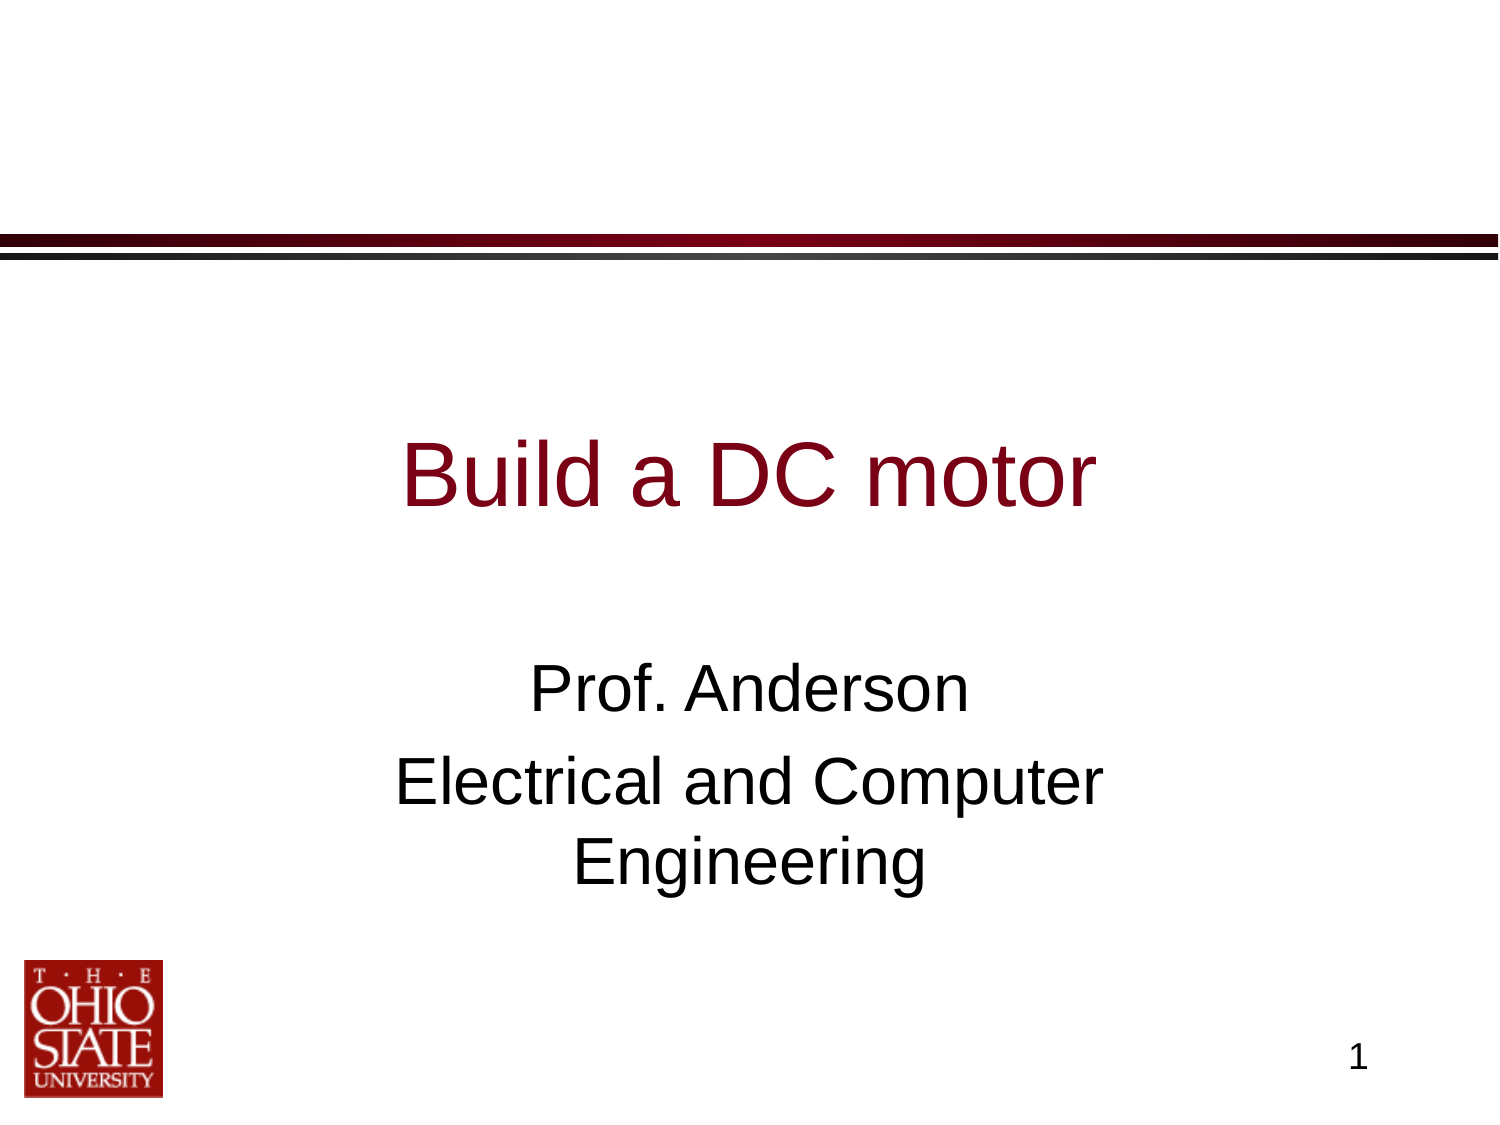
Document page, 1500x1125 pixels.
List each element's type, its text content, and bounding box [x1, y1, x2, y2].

title Build a DC motor [112, 349, 1388, 591]
subtitle Prof. Anderson Electrical and Computer Engineering [225, 637, 1275, 925]
picture [24, 960, 163, 1098]
